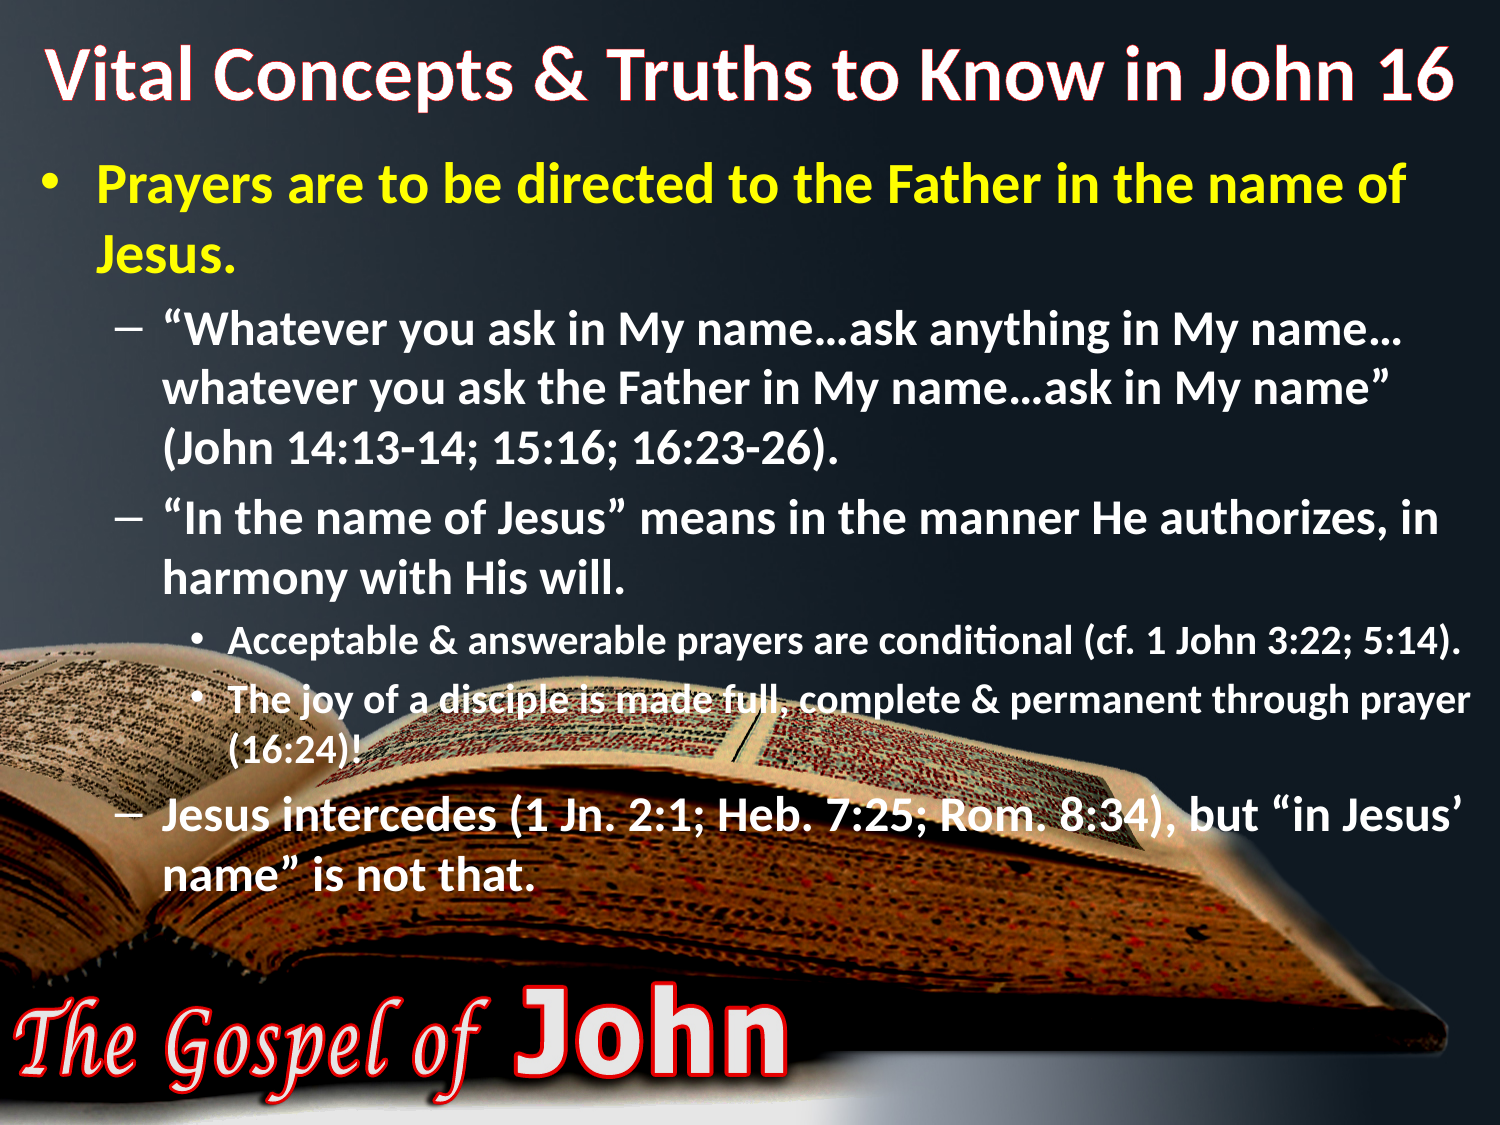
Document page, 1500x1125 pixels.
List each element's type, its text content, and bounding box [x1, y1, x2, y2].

title Vital Concepts & Truths to Know in John 16 [0, 0, 1500, 138]
picture [0, 138, 1500, 1125]
list Prayers are to be directed to the Father in the name of Jesus. “Whatever you ask in My name…ask anything in My name…whatever you ask the Father in My name…ask in My name” (John 14:13-14; 15:16; 16:23-26). “In the name of Jesus” means in the manner He authorizes, in harmony with His will. Acceptable & answerable prayers are conditional (cf. 1 John 3:22; 5:14). The joy of a disciple is made full, complete & permanent through prayer (16:24)! Jesus intercedes (1 Jn. 2:1; Heb. 7:25; Rom. 8:34), but “in Jesus’ name” is not that. [24, 137, 1500, 1000]
